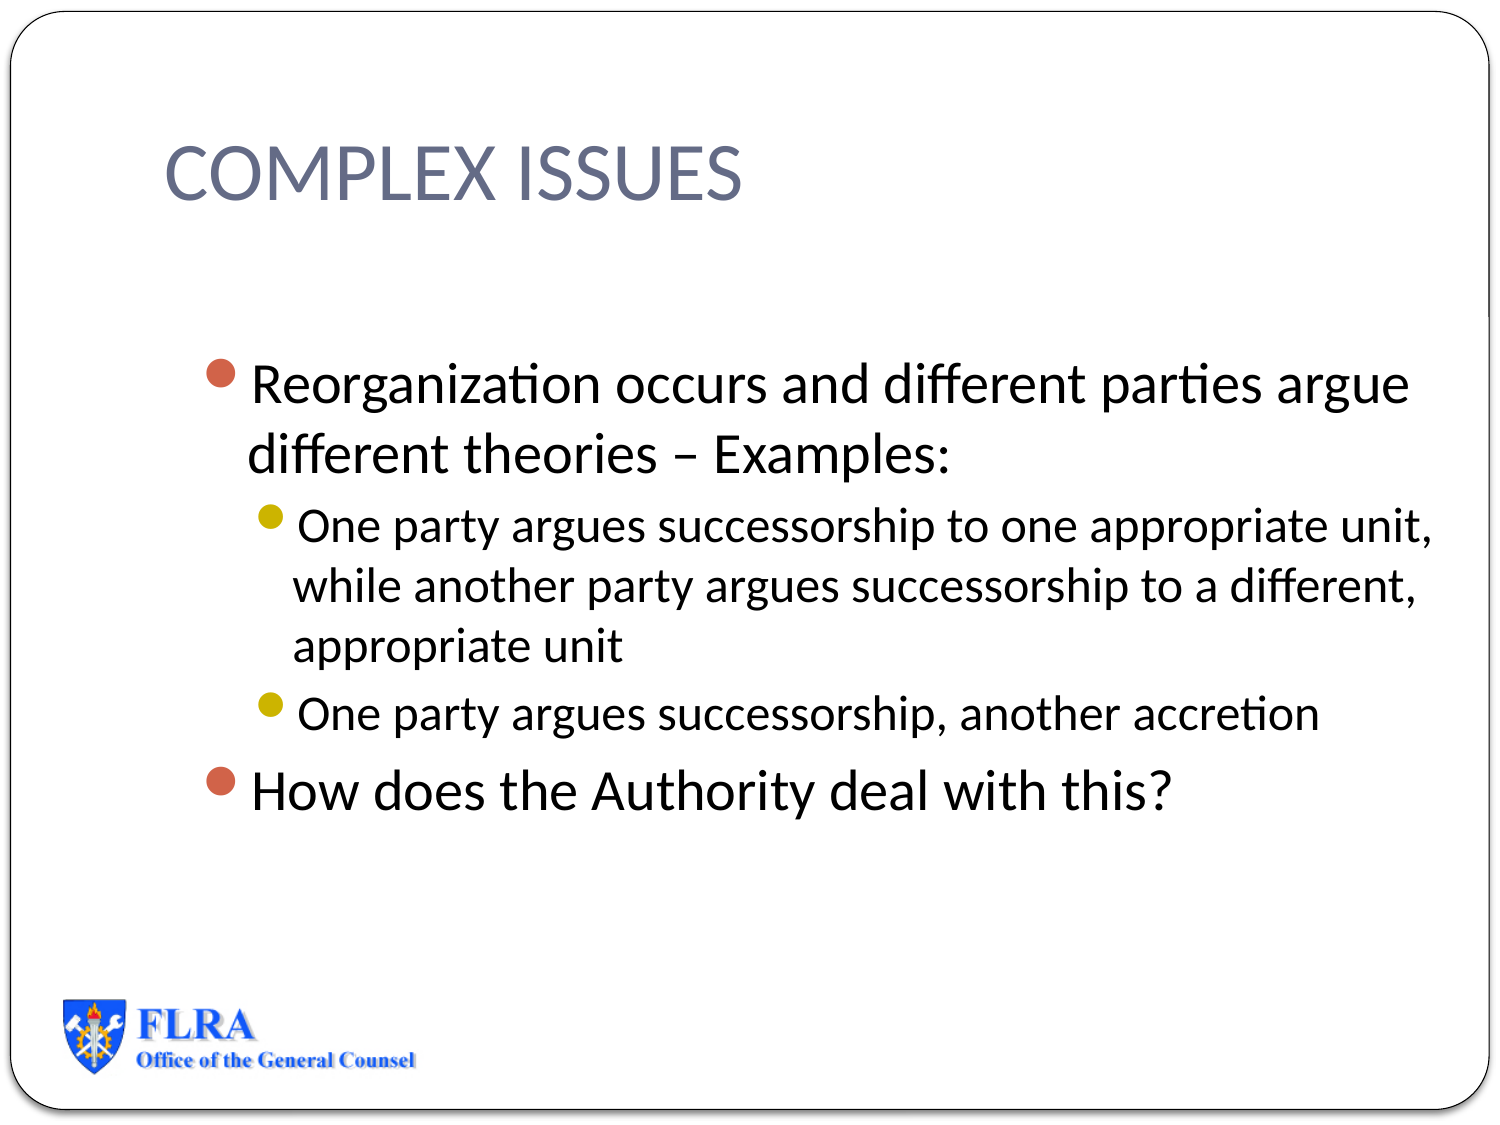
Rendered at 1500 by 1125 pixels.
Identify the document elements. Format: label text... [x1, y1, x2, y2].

title COMPLEX ISSUES [150, 45, 1425, 233]
picture [62, 999, 426, 1087]
list Reorganization occurs and different parties argue different theories – Examples: One party argues successorship to one appropriate unit, while another party argues successorship to a different, appropriate unit One party argues successorship, another accretion How does the Authority deal with this? [187, 337, 1463, 1013]
